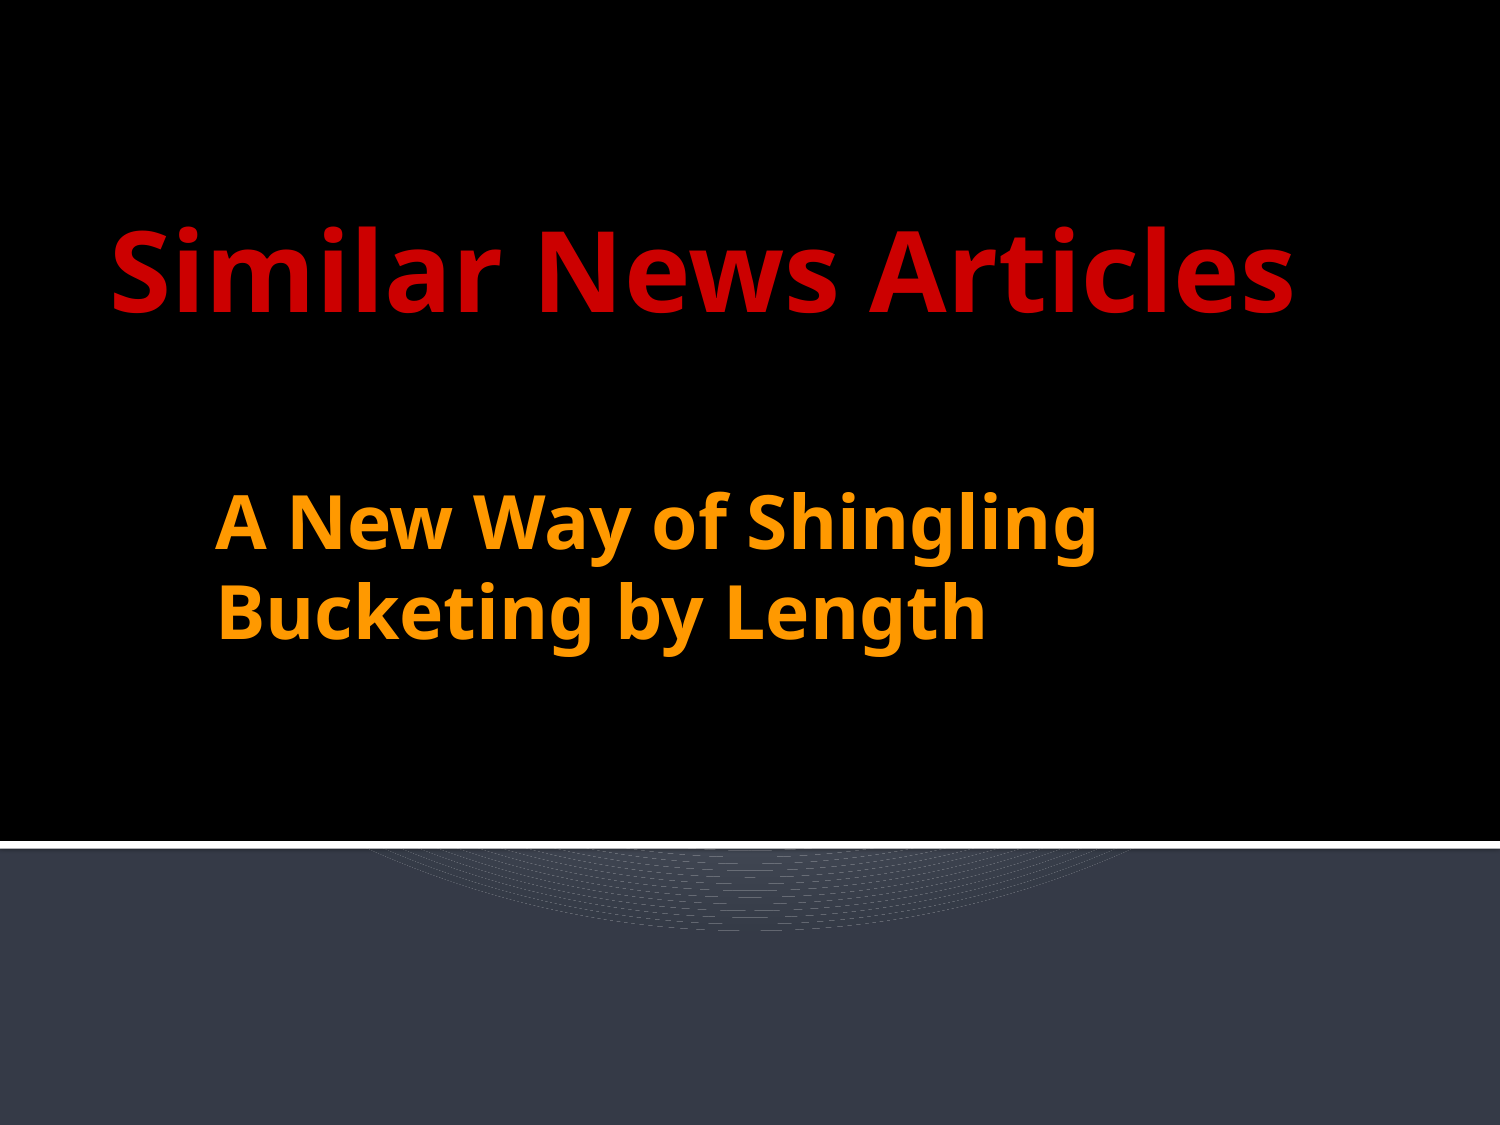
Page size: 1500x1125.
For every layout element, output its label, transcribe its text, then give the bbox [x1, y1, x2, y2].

text_box Similar News Articles [94, 200, 1500, 388]
title A New Way of Shingling Bucketing by Length [200, 474, 1413, 800]
